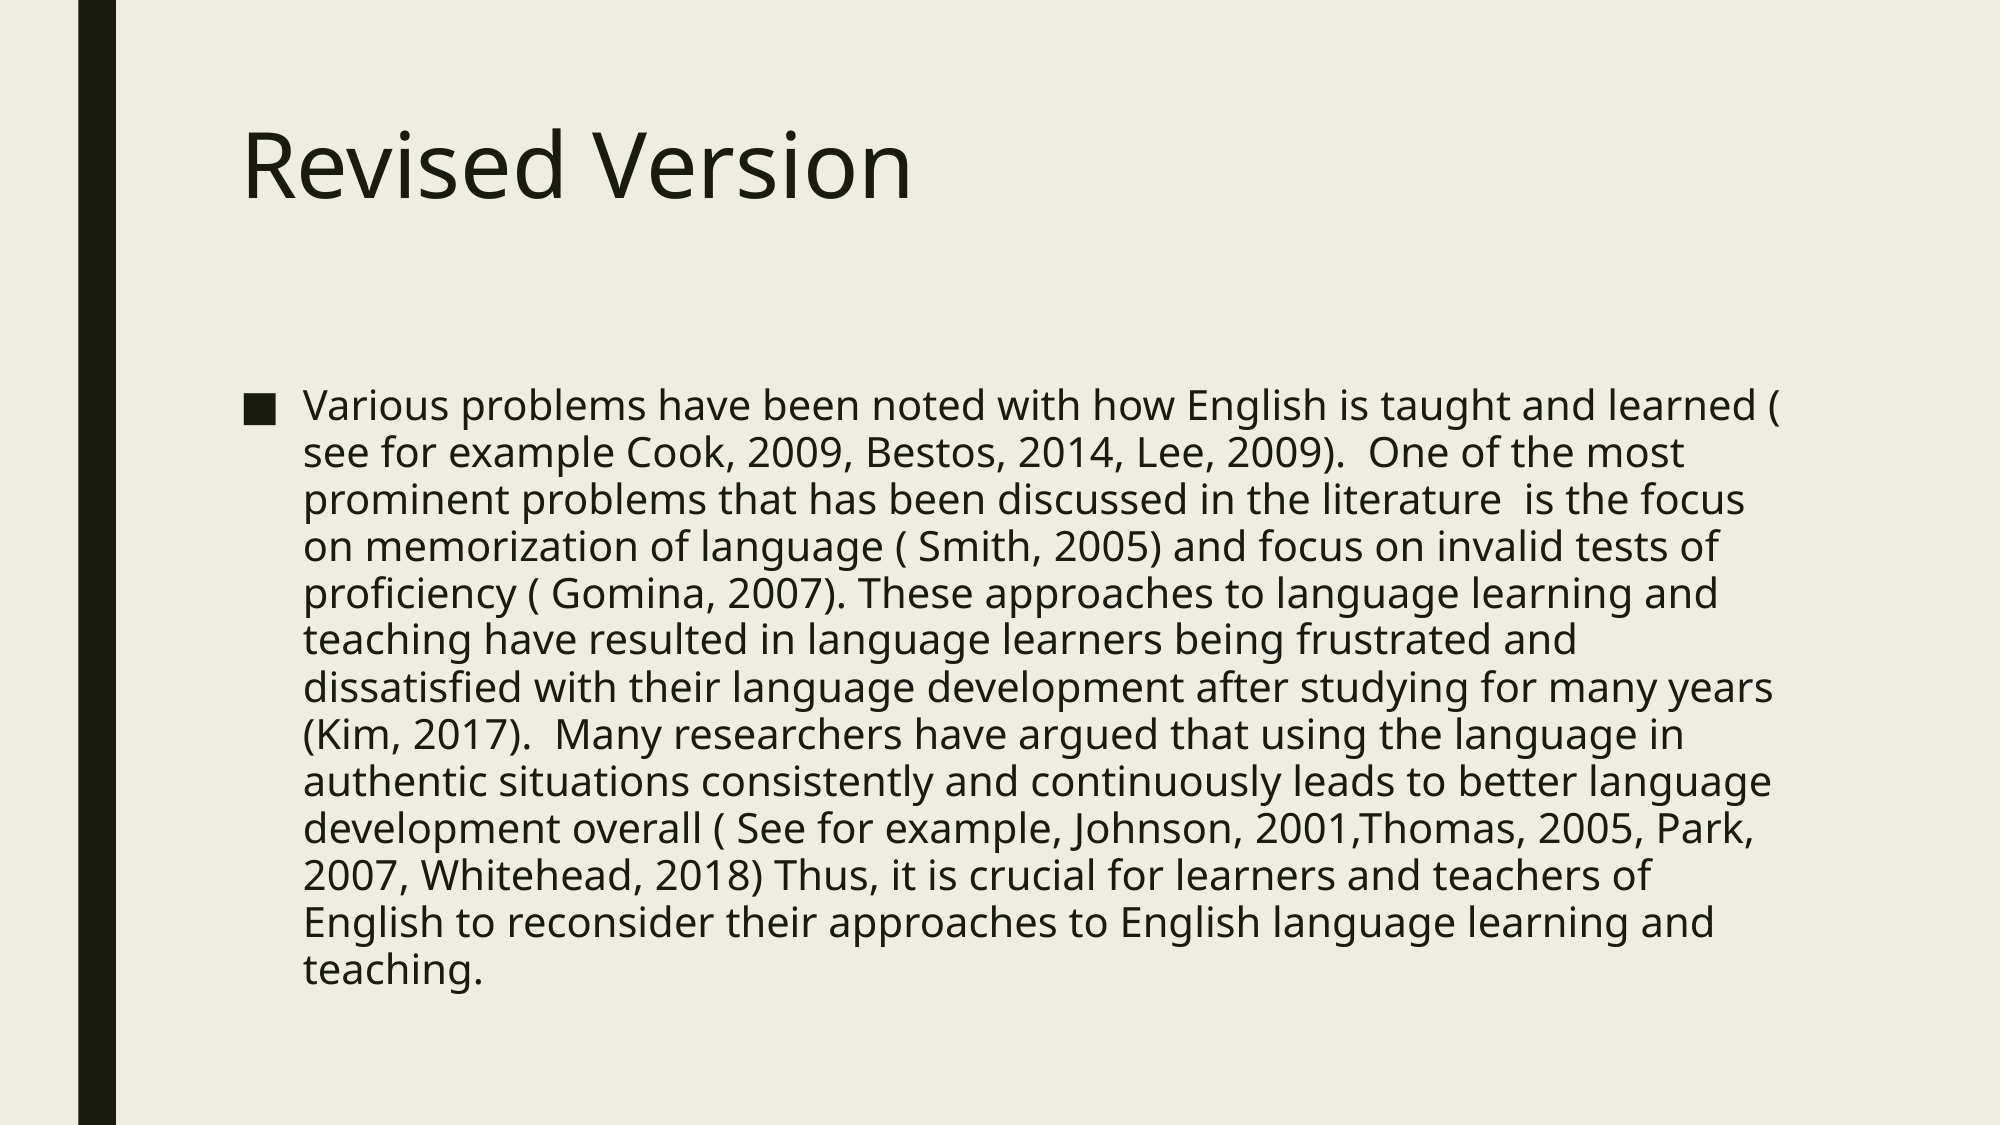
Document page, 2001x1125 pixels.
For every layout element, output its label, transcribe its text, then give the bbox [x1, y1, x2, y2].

title Revised Version [225, 112, 1800, 357]
list Various problems have been noted with how English is taught and learned ( see for example Cook, 2009, Bestos, 2014, Lee, 2009). One of the most prominent problems that has been discussed in the literature is the focus on memorization of language ( Smith, 2005) and focus on invalid tests of proficiency ( Gomina, 2007). These approaches to language learning and teaching have resulted in language learners being frustrated and dissatisfied with their language development after studying for many years (Kim, 2017). Many researchers have argued that using the language in authentic situations consistently and continuously leads to better language development overall ( See for example, Johnson, 2001,Thomas, 2005, Park, 2007, Whitehead, 2018) Thus, it is crucial for learners and teachers of English to reconsider their approaches to English language learning and teaching. [225, 375, 1800, 963]
